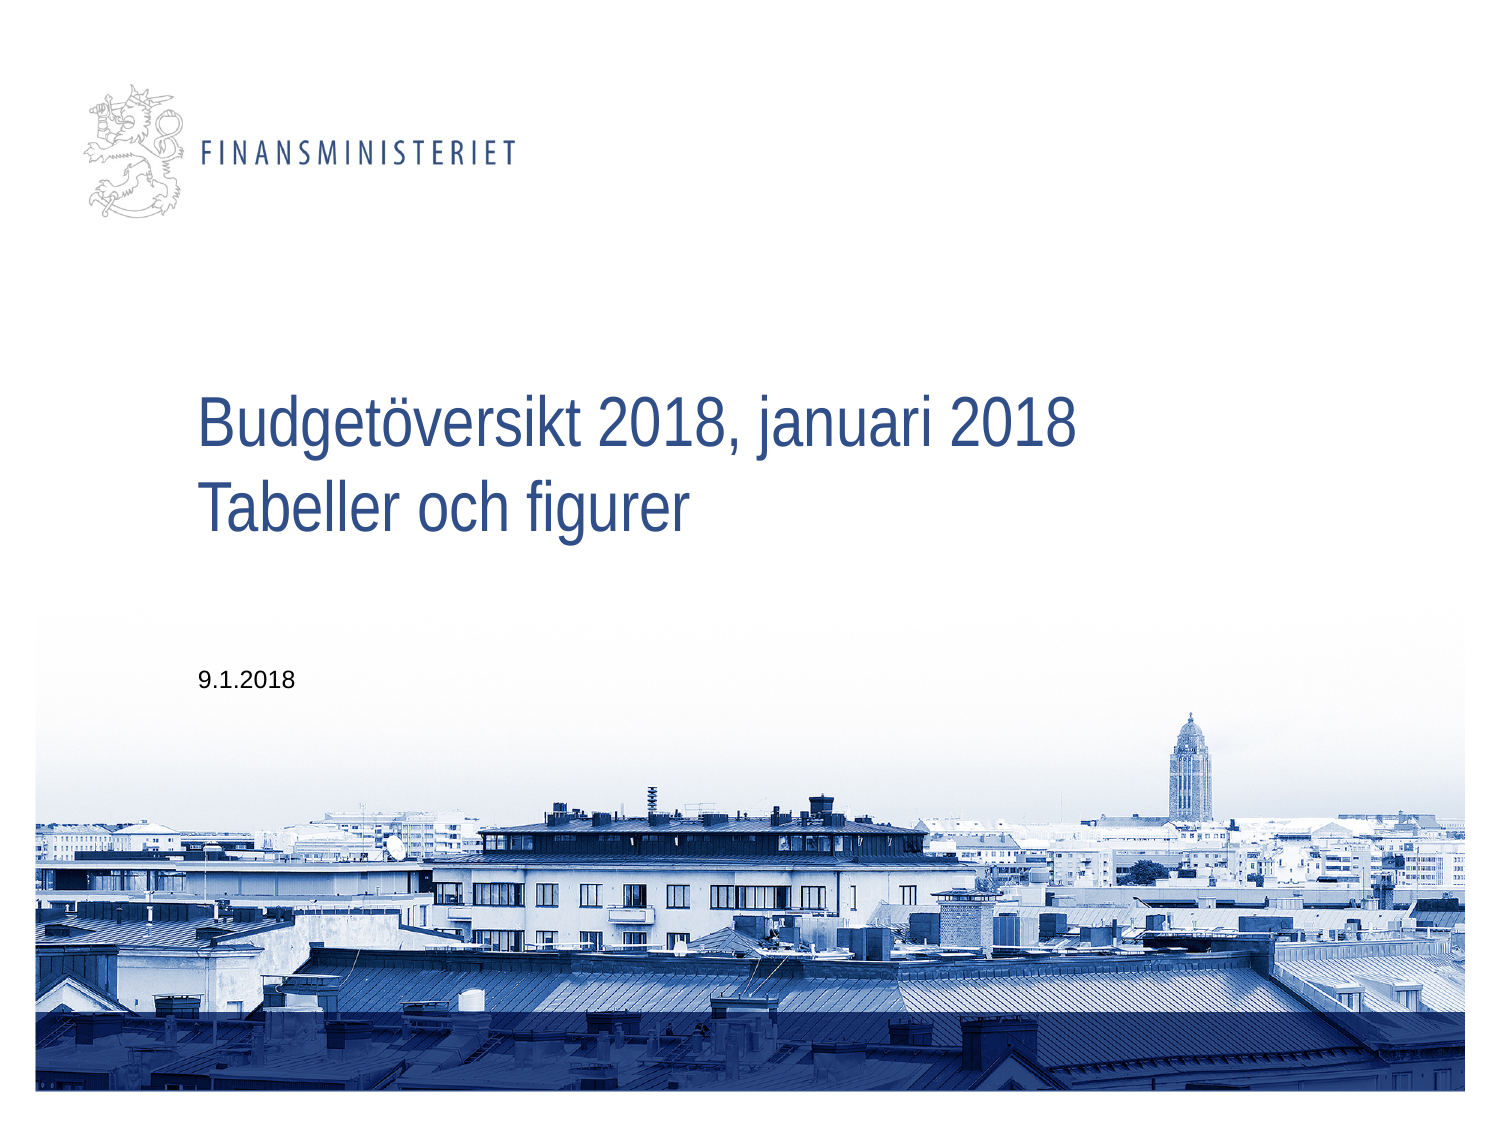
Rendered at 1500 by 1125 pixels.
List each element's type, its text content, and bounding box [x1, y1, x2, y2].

list 9.1.2018 [183, 627, 1365, 705]
picture [0, 0, 1500, 1125]
title Budgetöversikt 2018, januari 2018 Tabeller och figurer [183, 314, 1365, 607]
